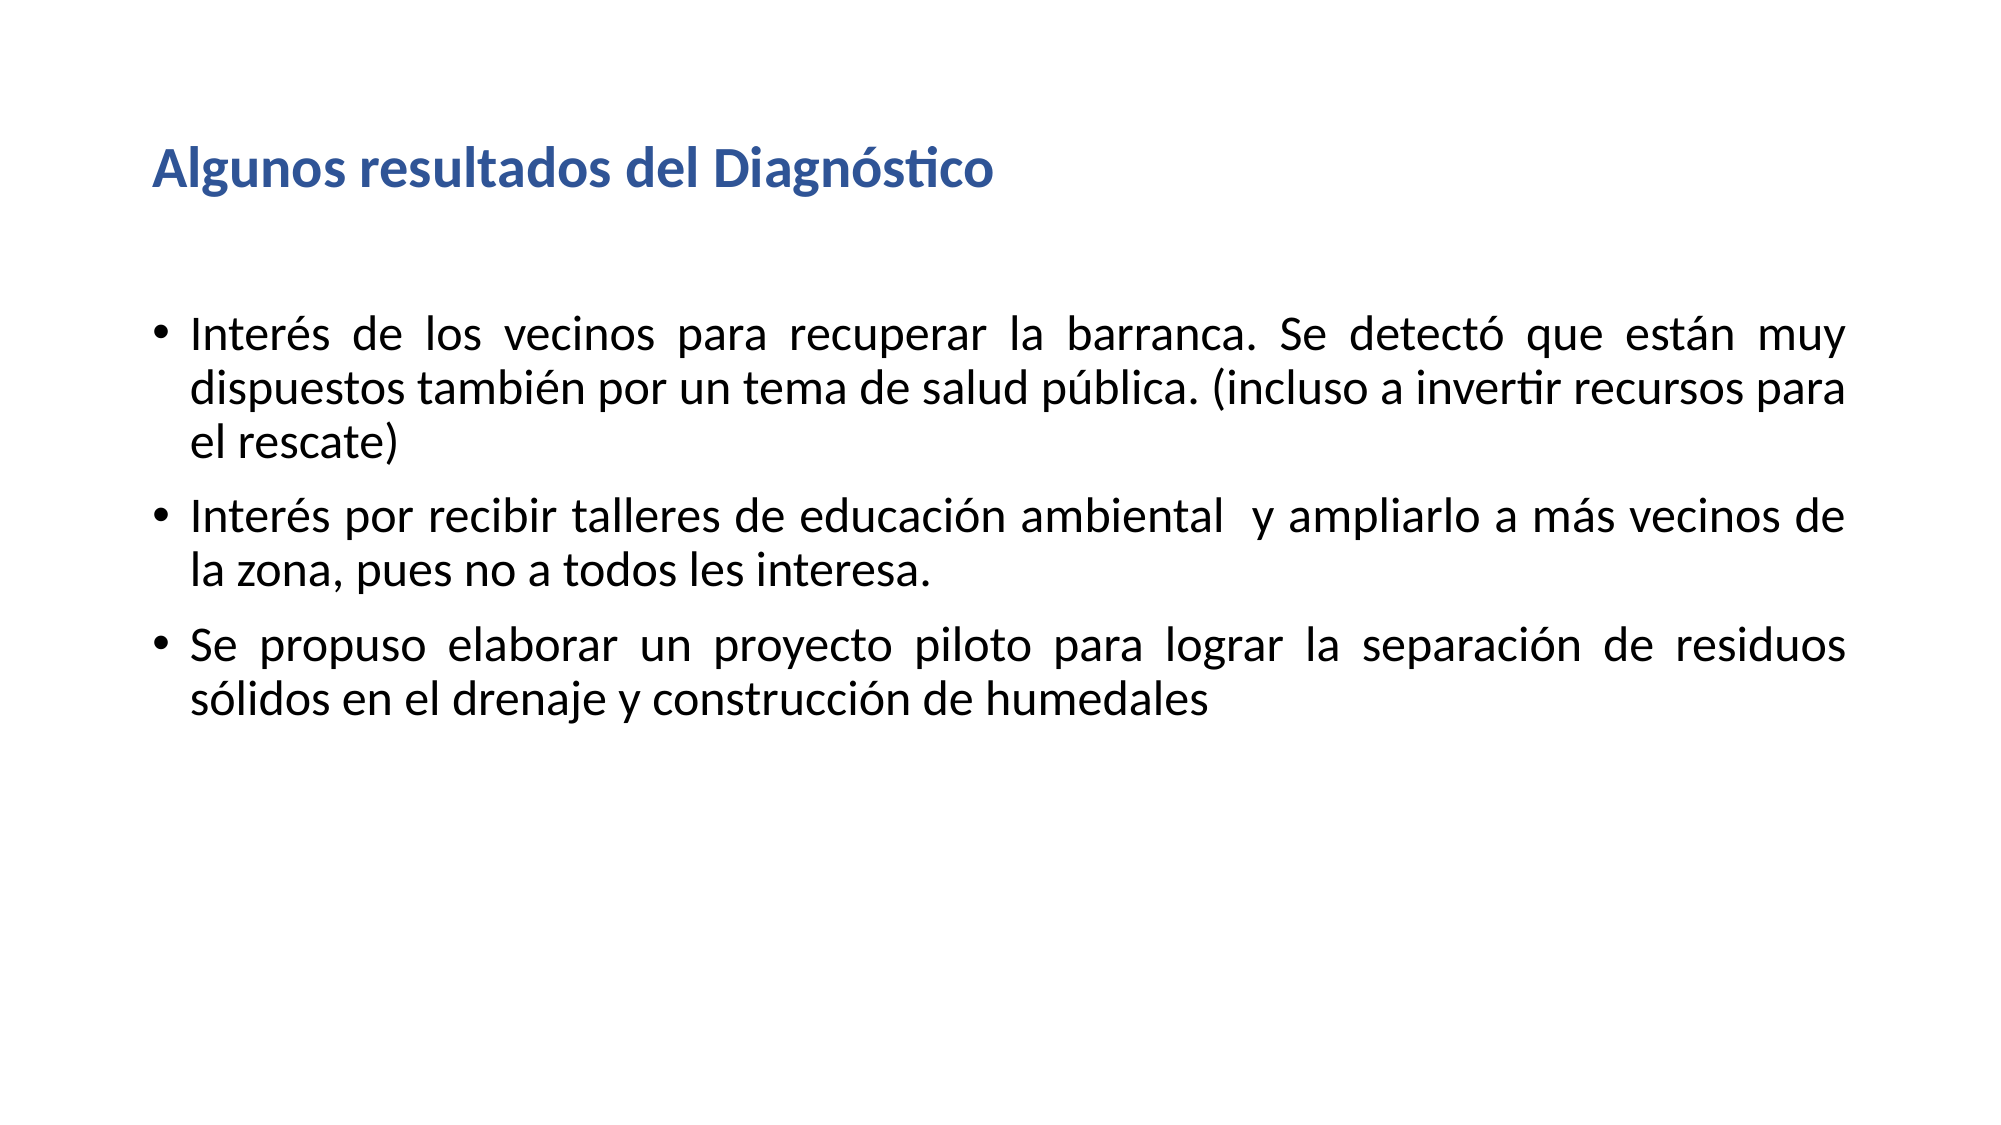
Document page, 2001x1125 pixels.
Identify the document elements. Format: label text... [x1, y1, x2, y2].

title Algunos resultados del Diagnóstico [137, 59, 1863, 278]
list Interés de los vecinos para recuperar la barranca. Se detectó que están muy dispuestos también por un tema de salud pública. (incluso a invertir recursos para el rescate) Interés por recibir talleres de educación ambiental y ampliarlo a más vecinos de la zona, pues no a todos les interesa. Se propuso elaborar un proyecto piloto para lograr la separación de residuos sólidos en el drenaje y construcción de humedales [137, 299, 1863, 1014]
